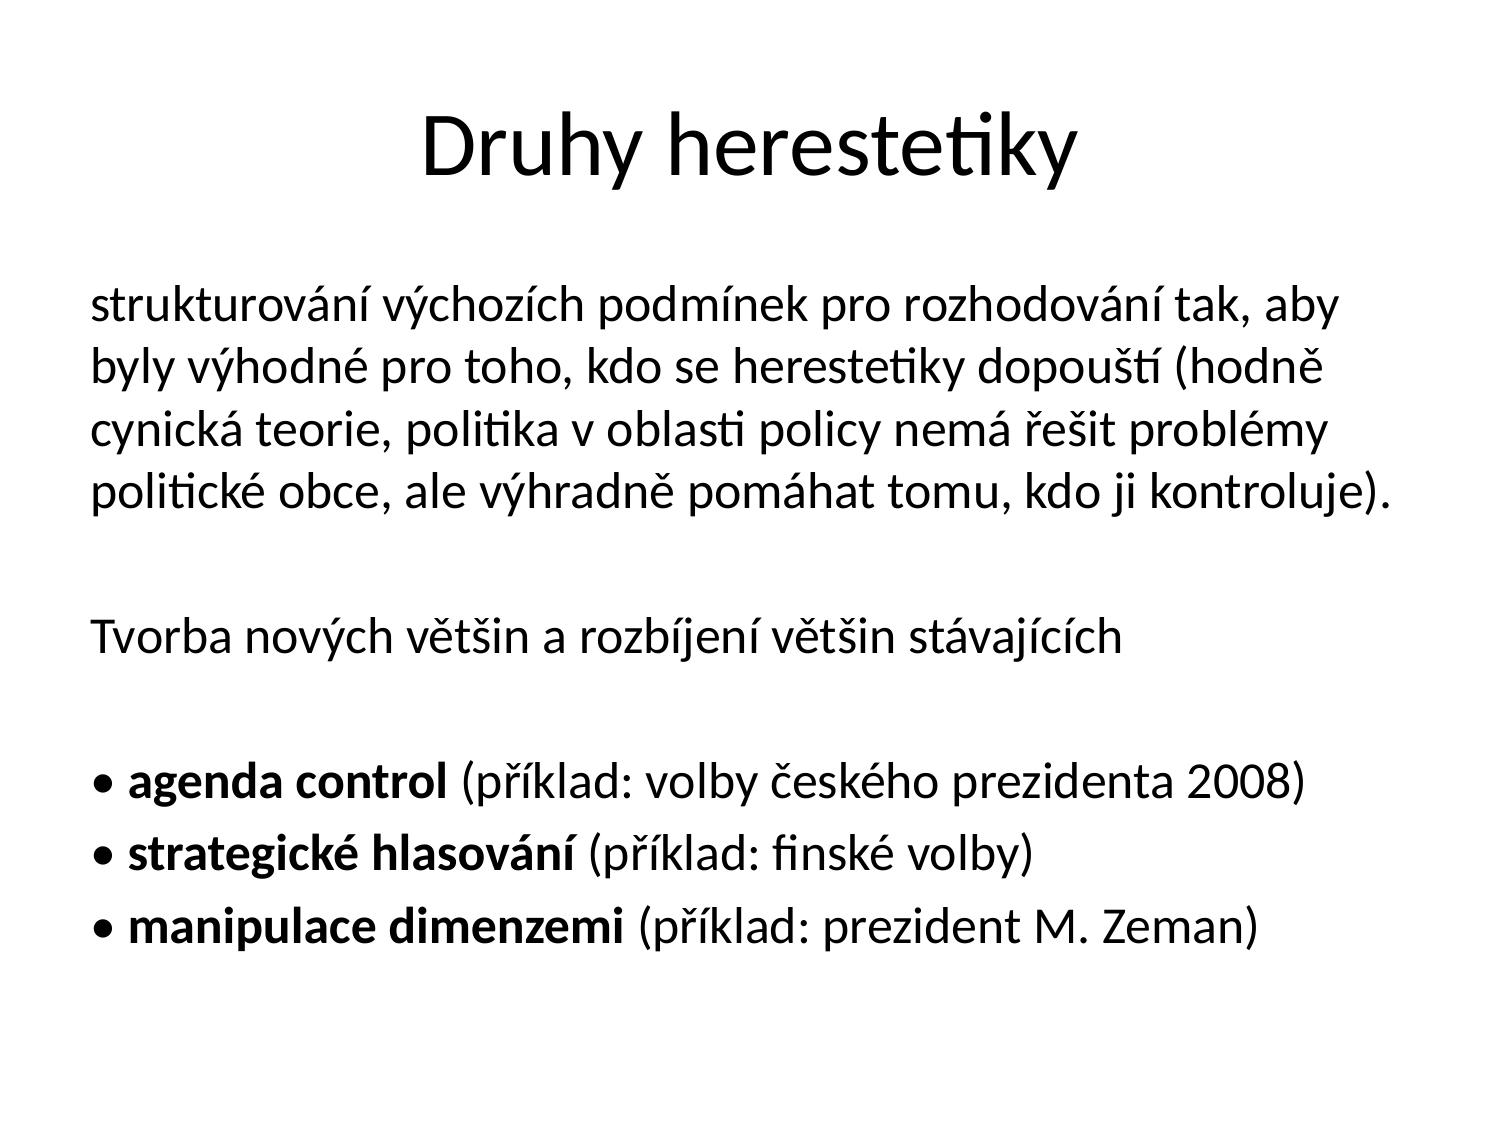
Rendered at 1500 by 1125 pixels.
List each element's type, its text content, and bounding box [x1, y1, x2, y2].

title Druhy herestetiky [75, 45, 1425, 233]
list strukturování výchozích podmínek pro rozhodování tak, aby byly výhodné pro toho, kdo se herestetiky dopouští (hodně cynická teorie, politika v oblasti policy nemá řešit problémy politické obce, ale výhradně pomáhat tomu, kdo ji kontroluje). Tvorba nových většin a rozbíjení většin stávajících • agenda control (příklad: volby českého prezidenta 2008) • strategické hlasování (příklad: finské volby) • manipulace dimenzemi (příklad: prezident M. Zeman) [75, 262, 1425, 1005]
